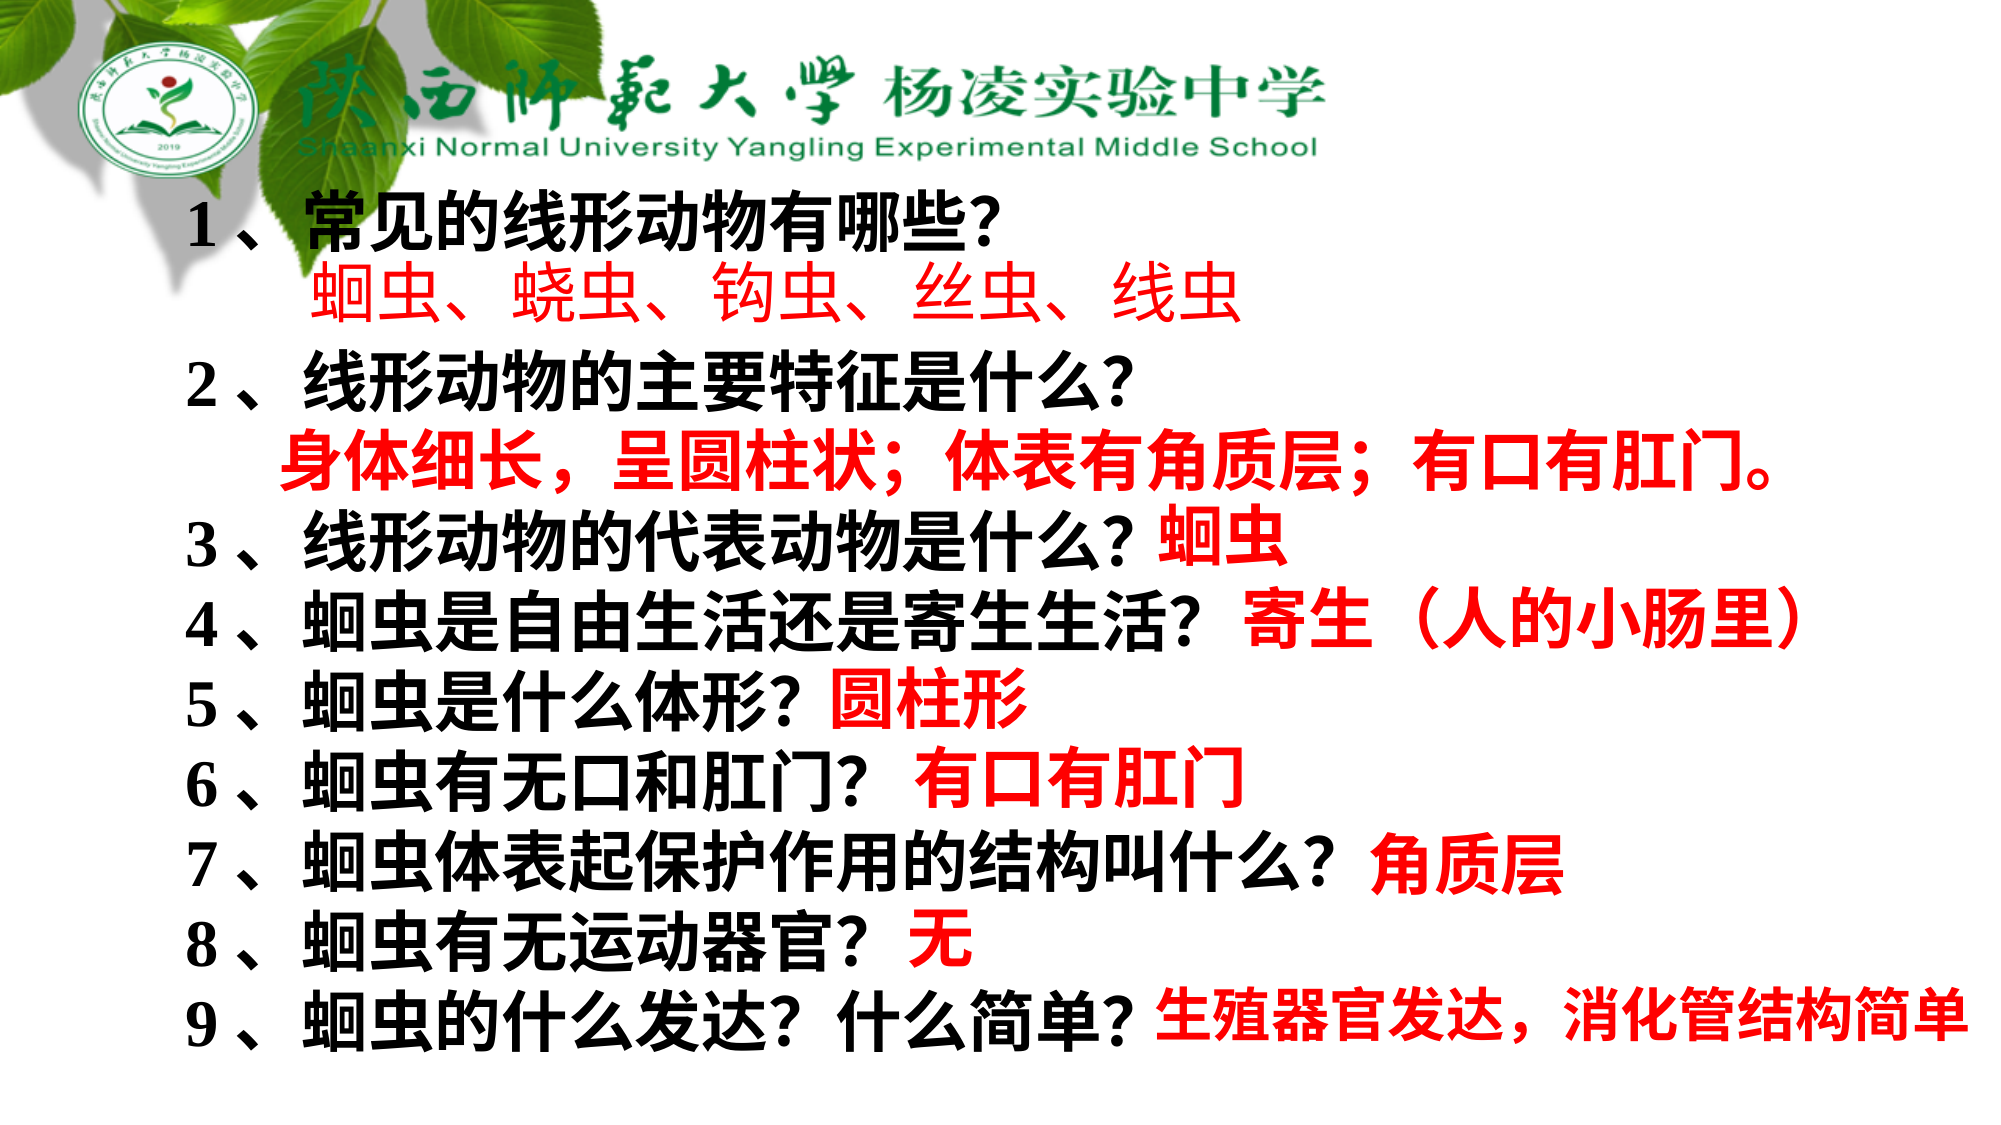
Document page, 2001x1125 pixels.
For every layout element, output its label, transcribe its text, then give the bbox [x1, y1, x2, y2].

text_box 蛔虫、蛲虫、钩虫、丝虫、线虫 [295, 243, 1260, 339]
text_box 无 [892, 888, 989, 983]
text_box 身体细长，呈圆柱状；体表有角质层；有口有肛门。 [262, 411, 1828, 506]
text_box 1、常见的线形动物有哪些？ 2、线形动物的主要特征是什么？ 3、线形动物的代表动物是什么？ 4、蛔虫是自由生活还是寄生生活？ 5、蛔虫是什么体形？ 6、蛔虫有无口和肛门？ 7、蛔虫体表起保护作用的结构叫什么？ 8、蛔虫有无运动器官？ 9、蛔虫的什么发达？什么简单？ [170, 172, 1385, 1125]
text_box 圆柱形 [814, 649, 1044, 745]
text_box 有口有肛门 [898, 728, 1262, 823]
text_box 寄生（人的小肠里） [1226, 568, 1858, 664]
text_box 生殖器官发达，消化管结构简单 [1139, 970, 1986, 1056]
picture [0, 0, 2001, 1125]
text_box 蛔虫 [1142, 485, 1306, 581]
text_box 角质层 [1352, 815, 1583, 910]
